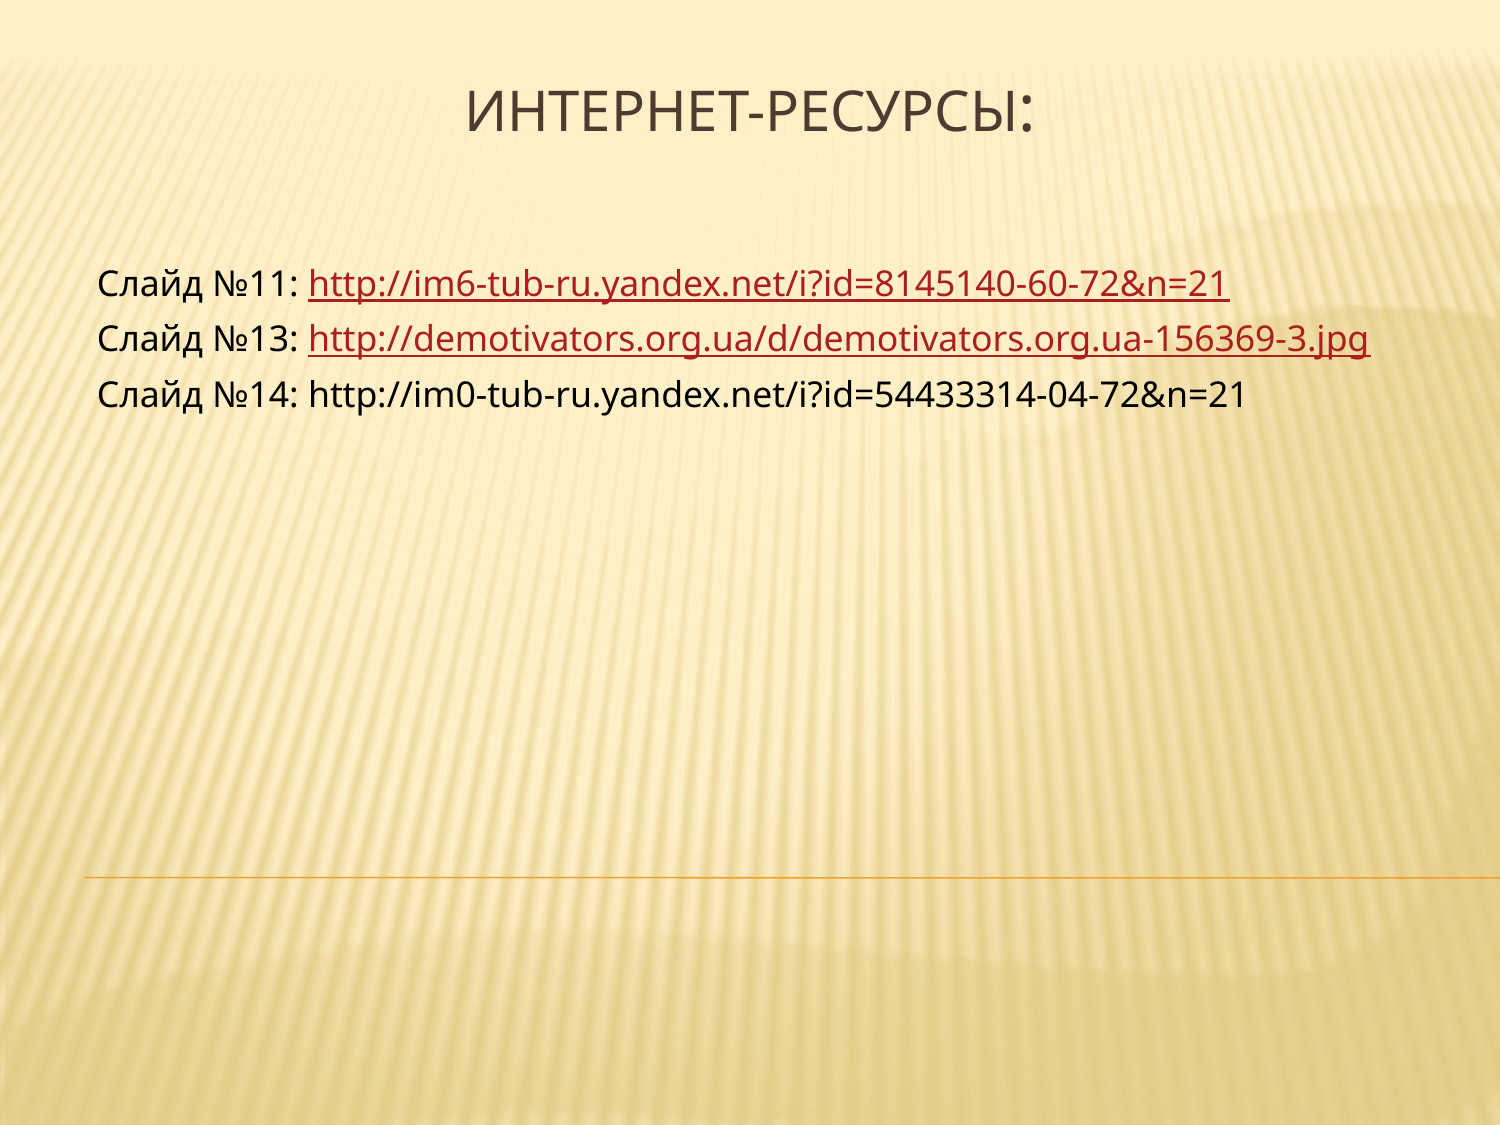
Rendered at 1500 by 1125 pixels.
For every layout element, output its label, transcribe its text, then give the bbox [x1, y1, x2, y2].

title Интернет-ресурсы: [112, 58, 1388, 153]
subtitle Слайд №11: http://im6-tub-ru.yandex.net/i?id=8145140-60-72&n=21 Слайд №13: http://demotivators.org.ua/d/demotivators.org.ua-156369-3.jpg Слайд №14: http://im0-tub-ru.yandex.net/i?id=54433314-04-72&n=21 [82, 246, 1395, 422]
